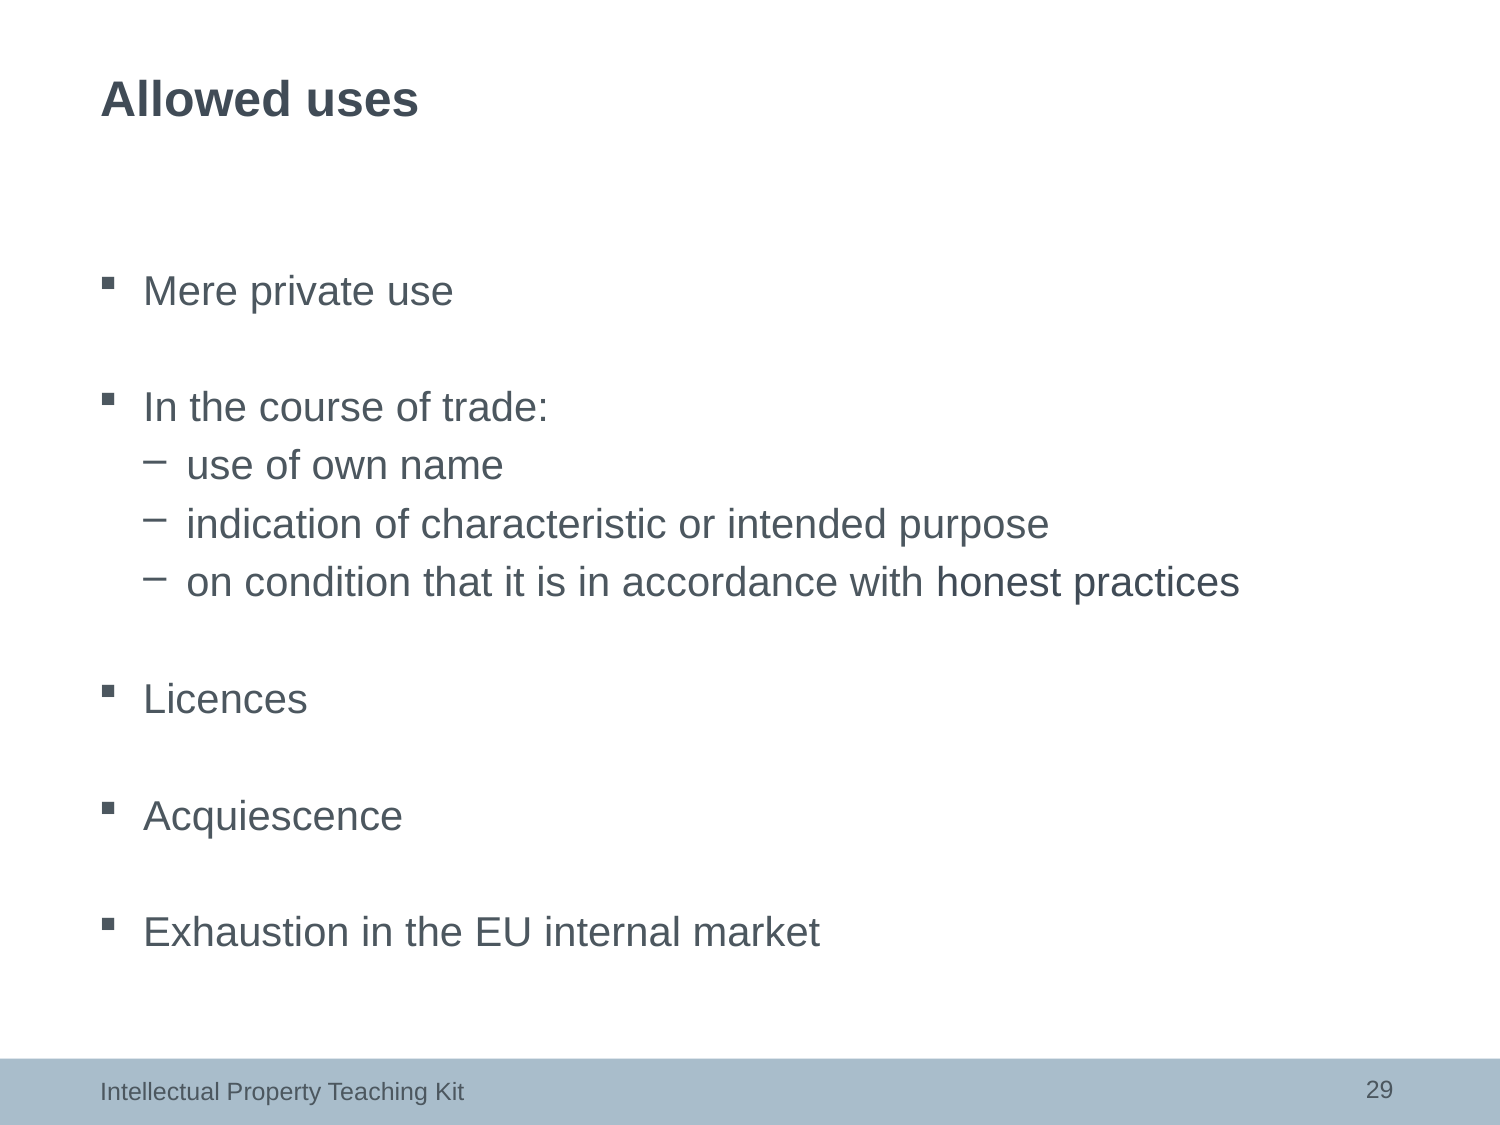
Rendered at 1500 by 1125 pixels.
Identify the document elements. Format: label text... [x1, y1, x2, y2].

list Mere private use In the course of trade: use of own name indication of characteristic or intended purpose on condition that it is in accordance with honest practices Licences Acquiescence Exhaustion in the EU internal market [98, 263, 1399, 996]
footer Intellectual Property Teaching Kit [100, 1074, 1022, 1125]
title Allowed uses [100, 66, 1400, 220]
slide_number 29 [1269, 1070, 1394, 1106]
